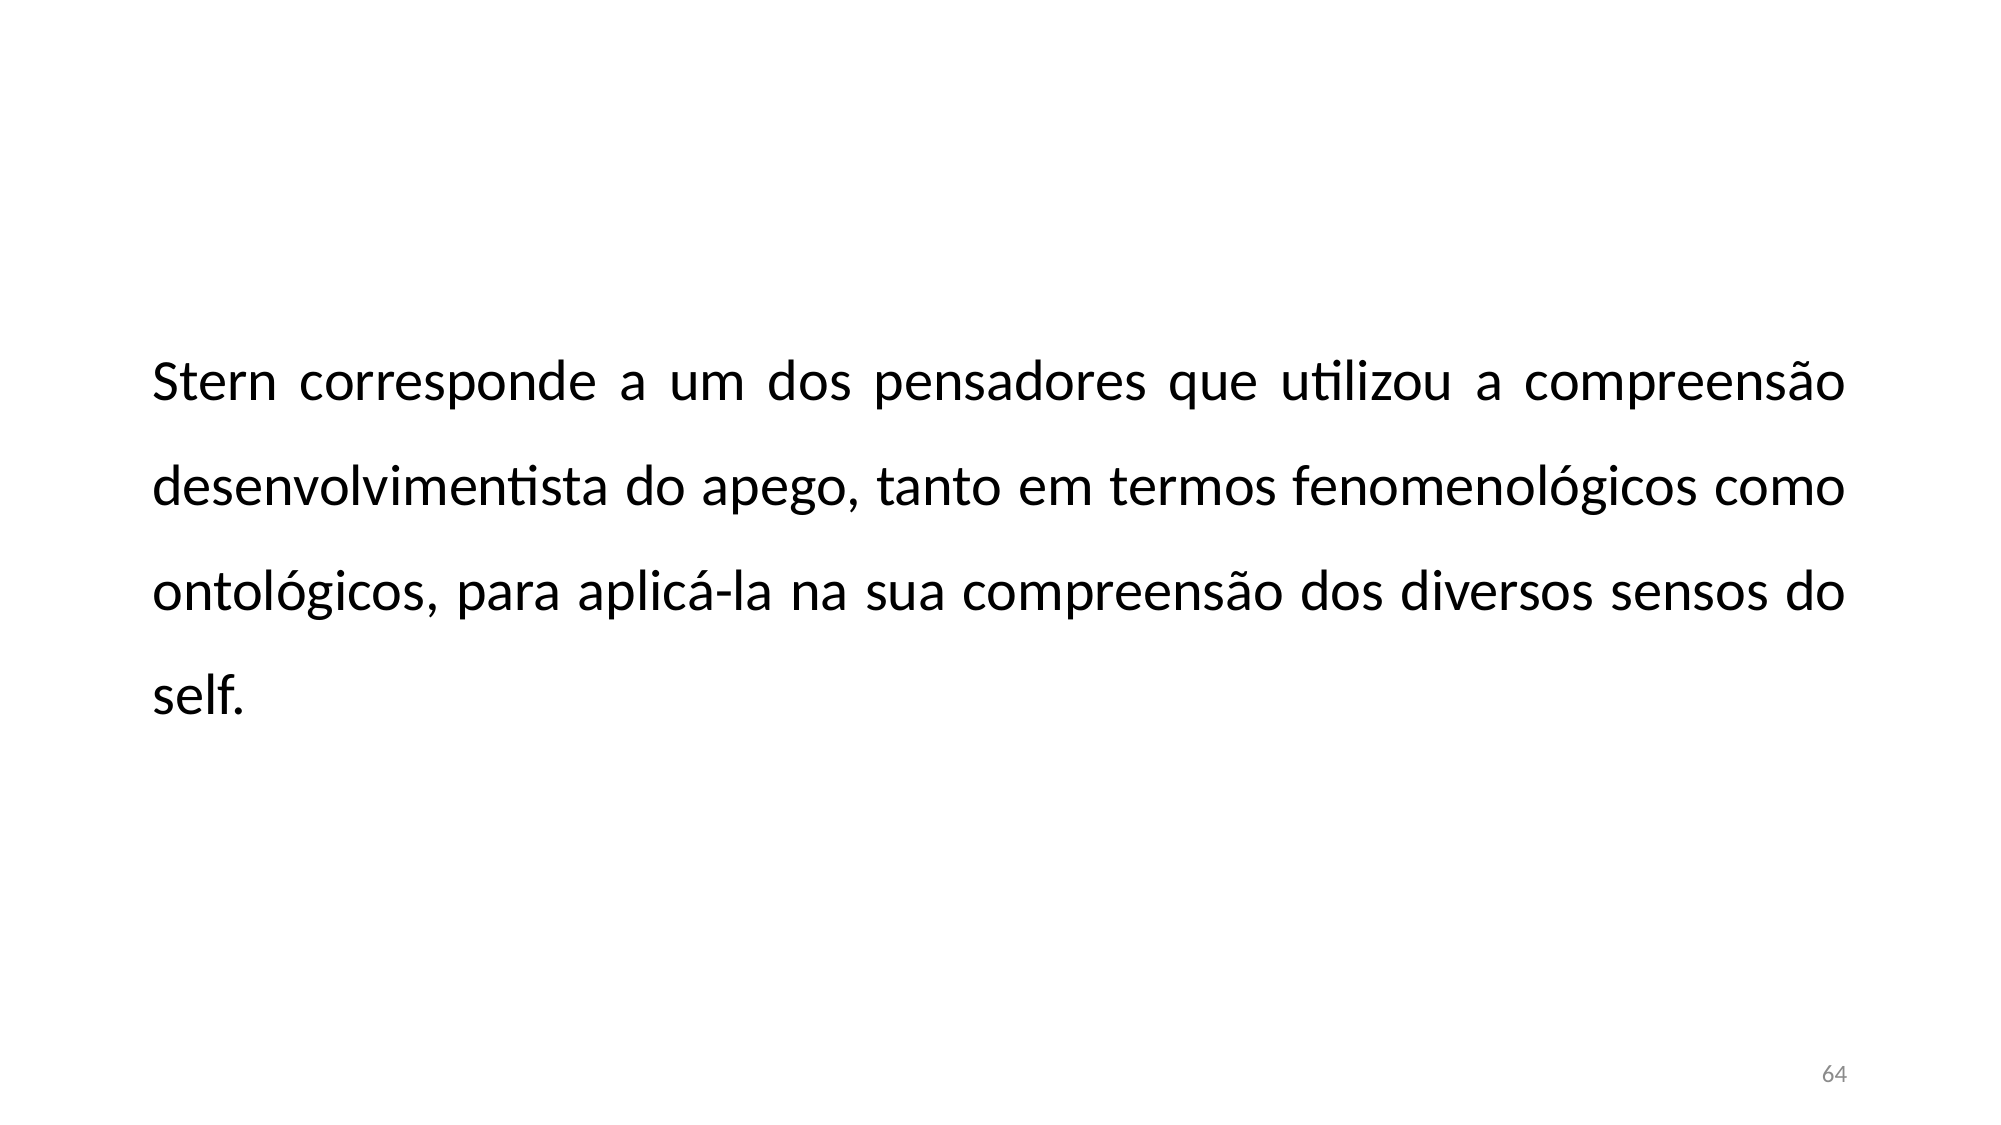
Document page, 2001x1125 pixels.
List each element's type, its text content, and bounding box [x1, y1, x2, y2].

slide_number 64 [1412, 1042, 1863, 1103]
list Stern corresponde a um dos pensadores que utilizou a compreensão desenvolvimentista do apego, tanto em termos fenomenológicos como ontológicos, para aplicá-la na sua compreensão dos diversos sensos do self. [137, 299, 1863, 1014]
